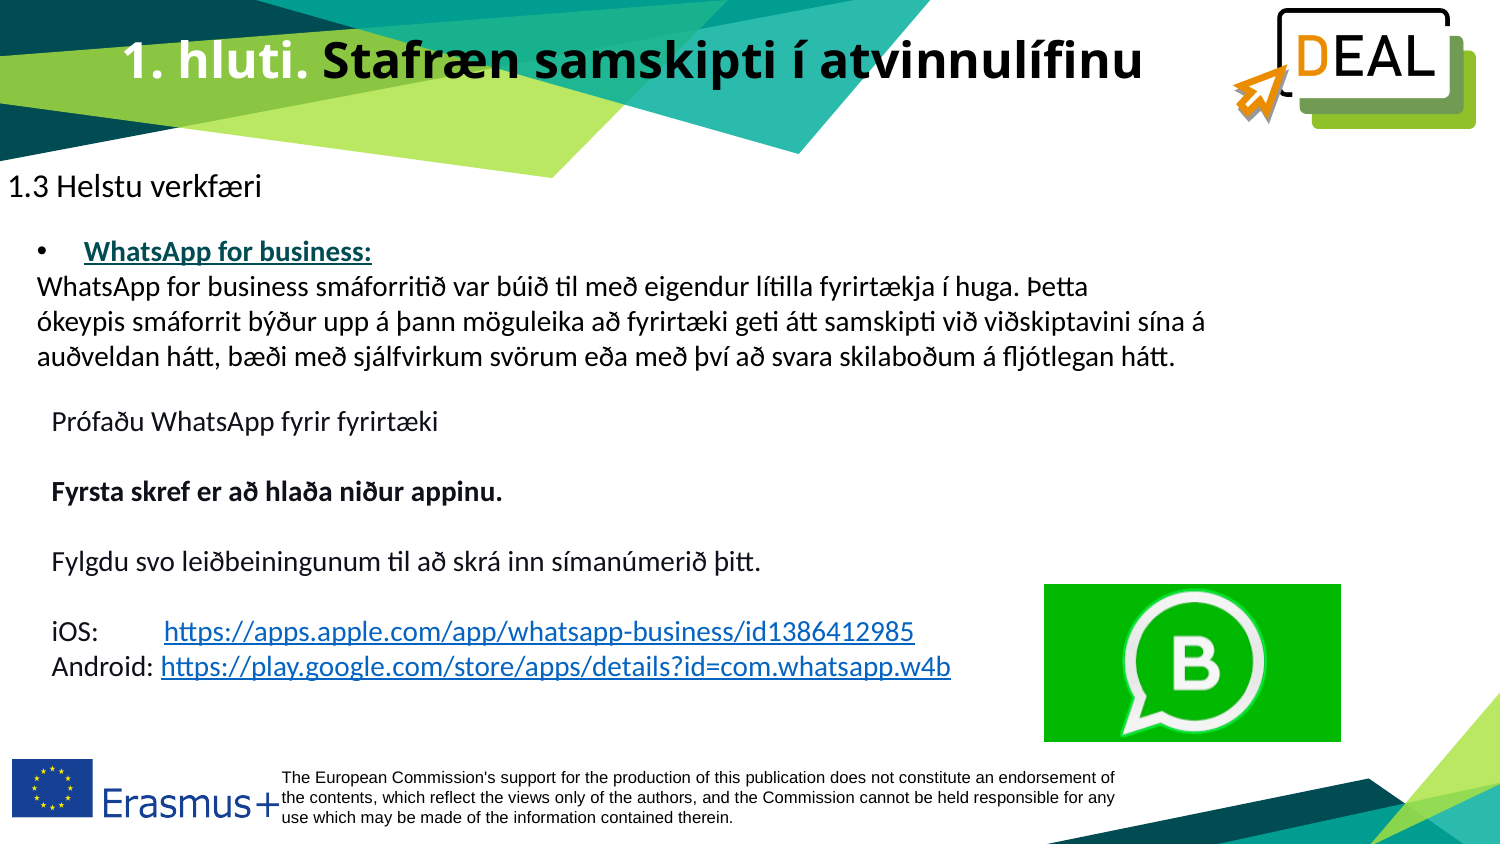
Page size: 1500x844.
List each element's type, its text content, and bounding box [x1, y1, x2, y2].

title 1. hluti. Stafræn samskipti í atvinnulífinu [4, 13, 1275, 104]
text_box WhatsApp for business: WhatsApp for business smáforritið var búið til með eigendur lítilla fyrirtækja í huga. Þetta ókeypis smáforrit býður upp á þann möguleika að fyrirtæki geti átt samskipti við viðskiptavini sína á auðveldan hátt, bæði með sjálfvirkum svörum eða með því að svara skilaboðum á fljótlegan hátt. [21, 224, 1341, 450]
picture [12, 759, 279, 818]
text_box Prófaðu WhatsApp fyrir fyrirtæki Fyrsta skref er að hlaða niður appinu. Fylgdu svo leiðbeiningunum til að skrá inn símanúmerið þitt. iOS: https://apps.apple.com/app/whatsapp-business/id1386412985 Android: https://play.google.com/store/apps/details?id=com.whatsapp.w4b [36, 395, 1436, 690]
picture [1044, 583, 1342, 743]
picture [1232, 8, 1476, 129]
list 1.3 Helstu verkfæri [0, 148, 658, 217]
